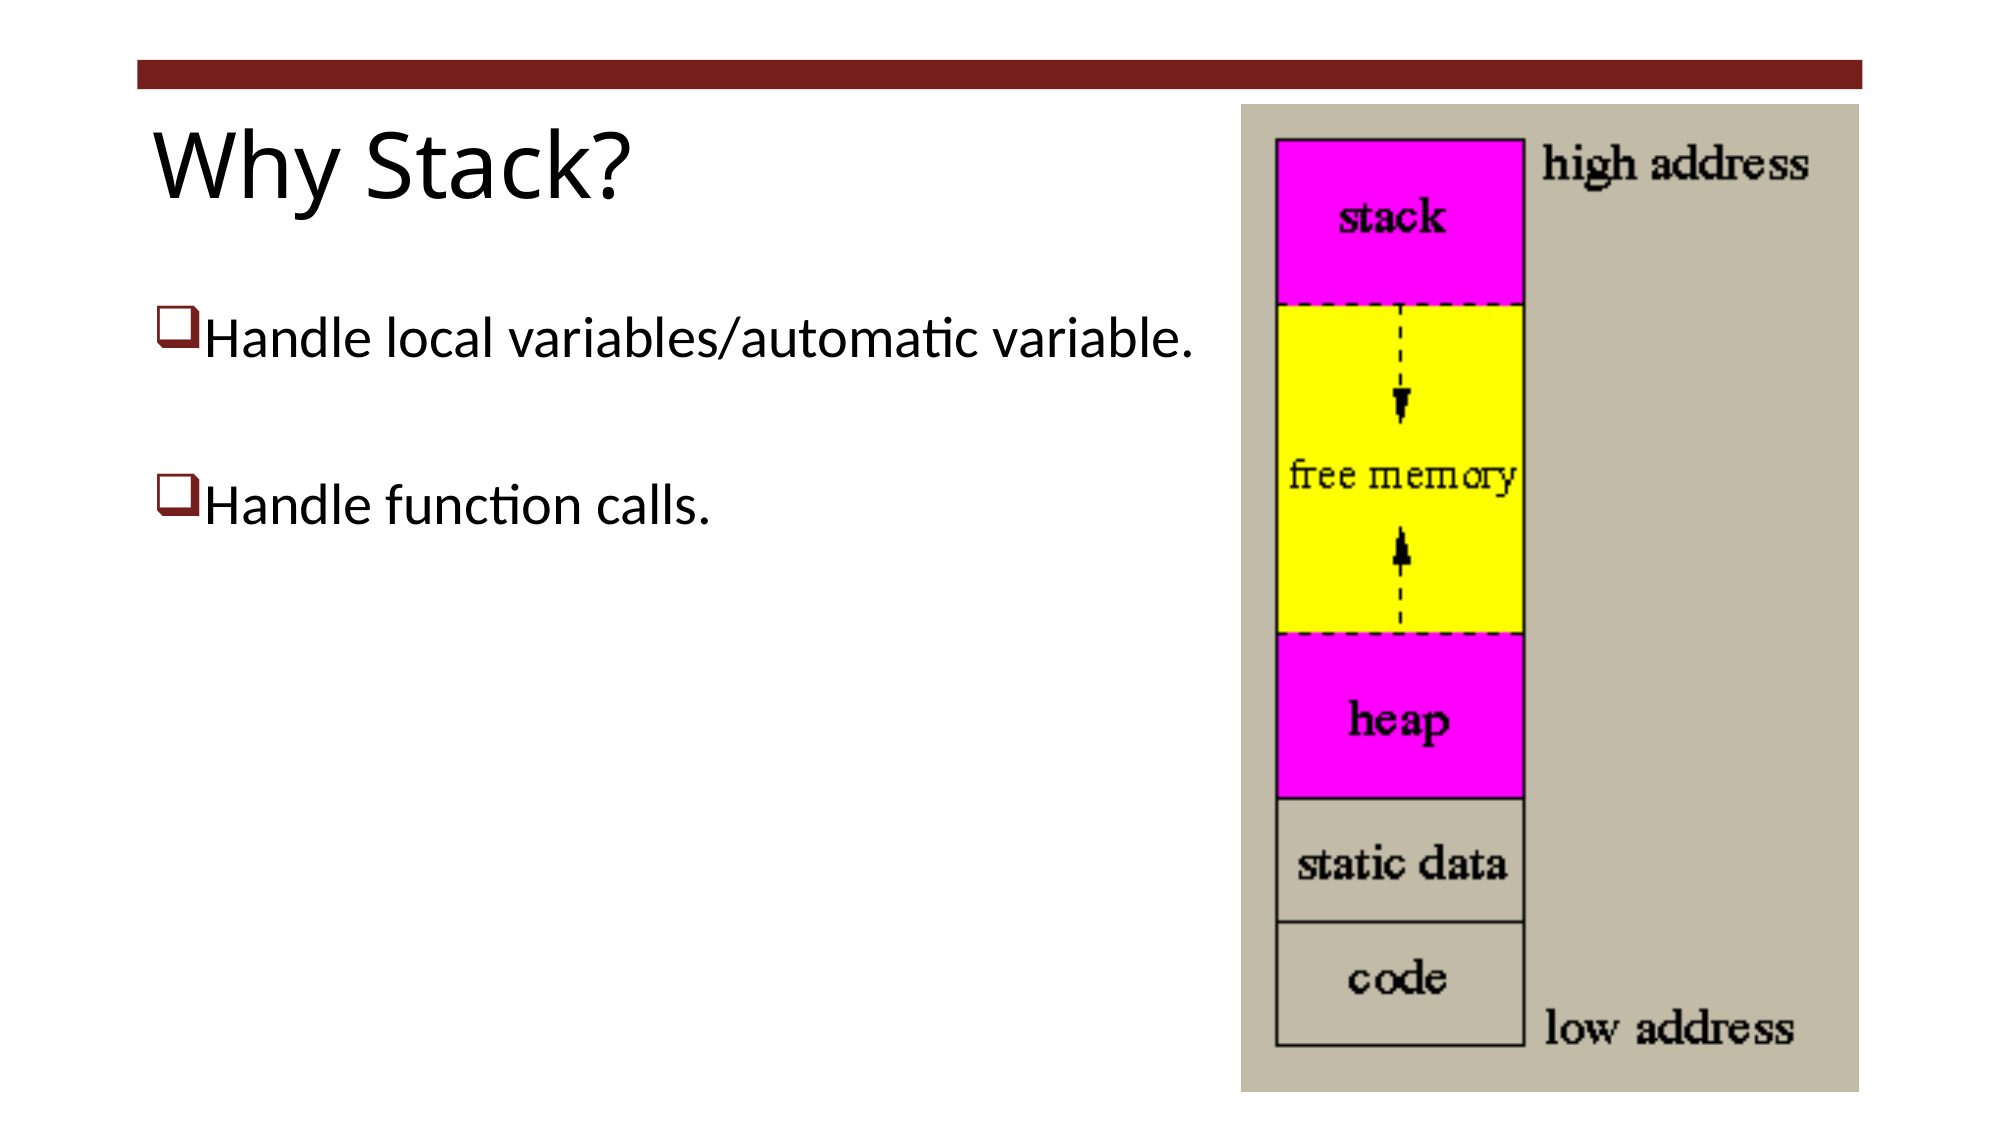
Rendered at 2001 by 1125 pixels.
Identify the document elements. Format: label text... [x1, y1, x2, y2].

title Why Stack? [137, 59, 1863, 278]
picture [1241, 104, 1859, 1092]
list Handle local variables/automatic variable. Handle function calls. [137, 299, 1863, 1103]
